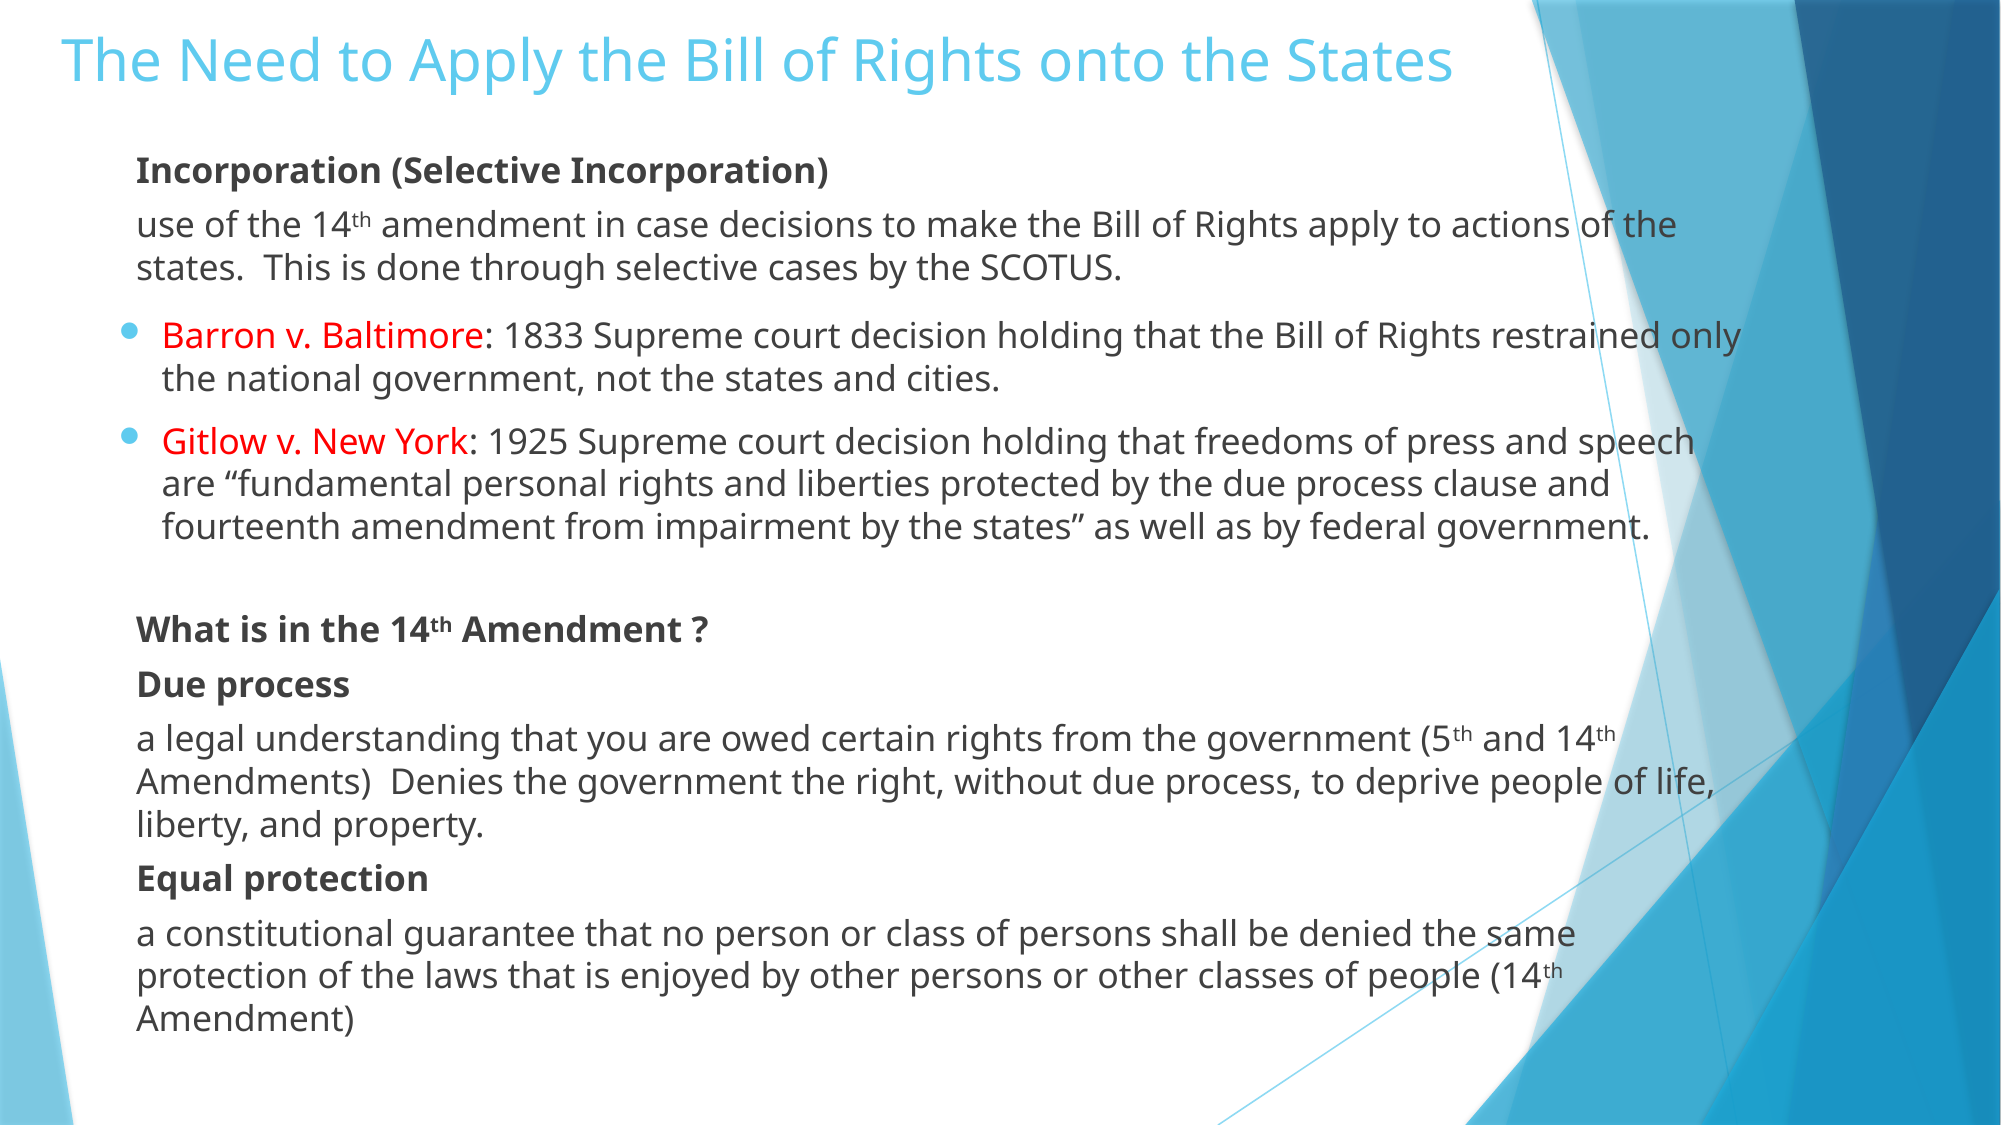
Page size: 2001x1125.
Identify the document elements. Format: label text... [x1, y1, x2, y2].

list Incorporation (Selective Incorporation) use of the 14th amendment in case decisions to make the Bill of Rights apply to actions of the states. This is done through selective cases by the SCOTUS. Barron v. Baltimore: 1833 Supreme court decision holding that the Bill of Rights restrained only the national government, not the states and cities. Gitlow v. New York: 1925 Supreme court decision holding that freedoms of press and speech are “fundamental personal rights and liberties protected by the due process clause and fourteenth amendment from impairment by the states” as well as by federal government. What is in the 14th Amendment ? Due process a legal understanding that you are owed certain rights from the government (5th and 14th Amendments) Denies the government the right, without due process, to deprive people of life, liberty, and property. Equal protection a constitutional guarantee that no person or class of persons shall be denied the same protection of the laws that is enjoyed by other persons or other classes of people (14th Amendment) [103, 141, 1771, 1063]
title The Need to Apply the Bill of Rights onto the States [46, 15, 1771, 141]
